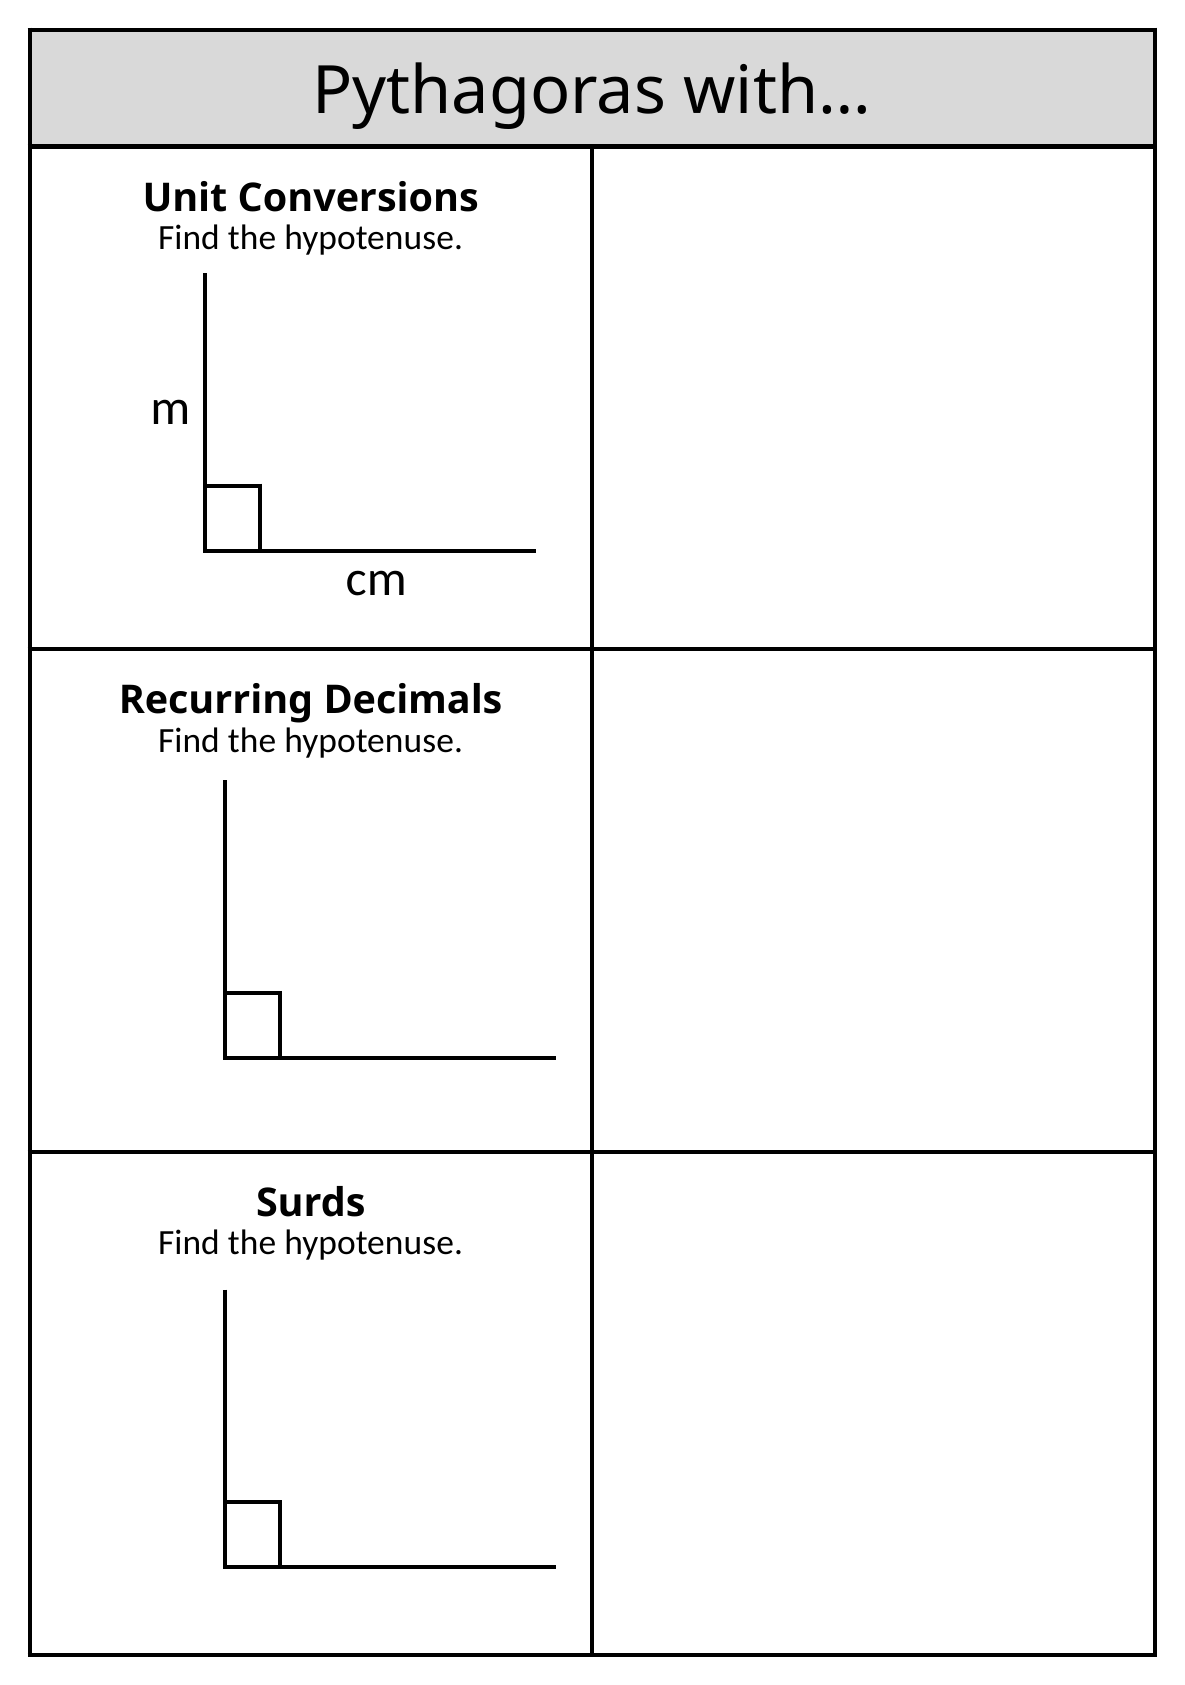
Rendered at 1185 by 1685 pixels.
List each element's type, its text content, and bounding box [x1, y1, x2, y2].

table_cell [594, 149, 1153, 647]
table_cell Surds Find the hypotenuse. [32, 1154, 590, 1653]
table_header Pythagoras with… [32, 32, 1153, 144]
table_cell [594, 1154, 1153, 1653]
table_cell [594, 651, 1153, 1150]
table_cell Unit Conversions Find the hypotenuse. [32, 149, 590, 647]
table_cell Recurring Decimals Find the hypotenuse. [32, 651, 590, 1150]
